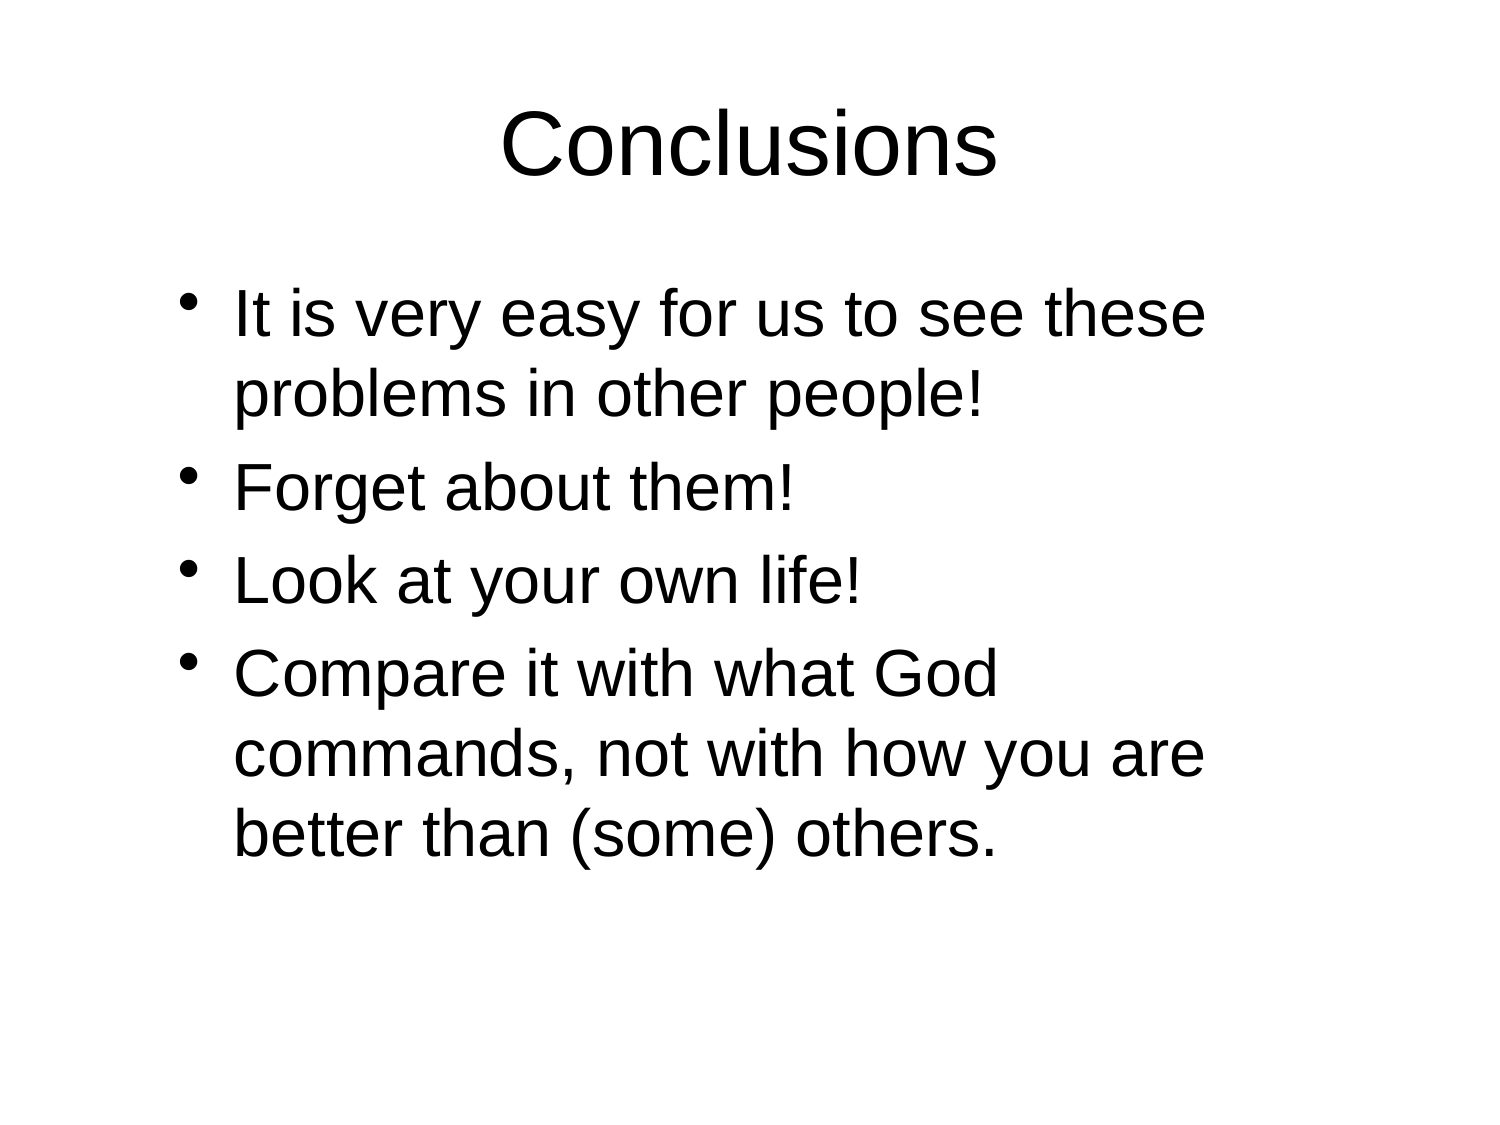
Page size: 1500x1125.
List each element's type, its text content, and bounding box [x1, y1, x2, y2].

list It is very easy for us to see these problems in other people! Forget about them! Look at your own life! Compare it with what God commands, not with how you are better than (some) others. [162, 262, 1325, 1005]
title Conclusions [75, 45, 1425, 233]
